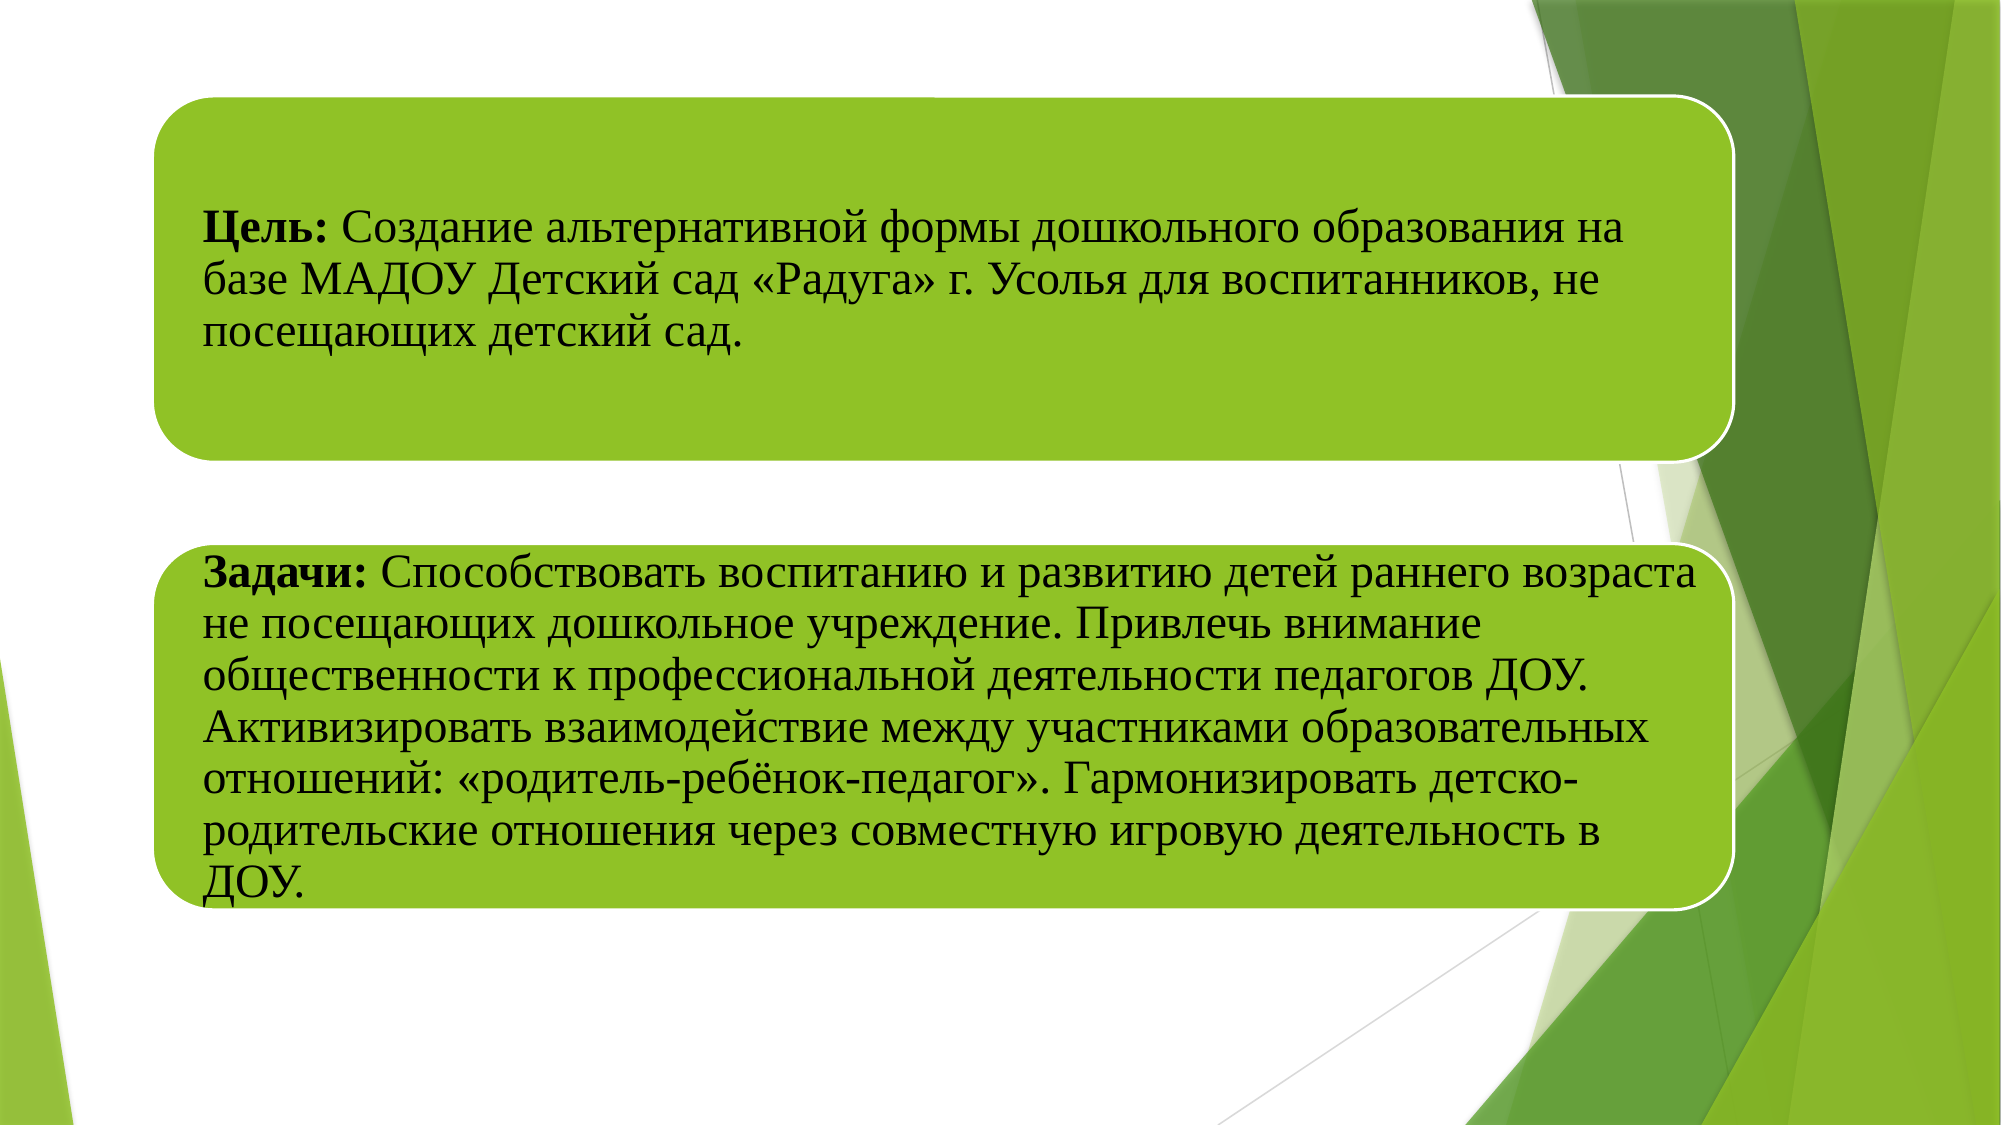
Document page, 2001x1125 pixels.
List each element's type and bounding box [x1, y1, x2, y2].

text_box [151, 95, 1735, 986]
